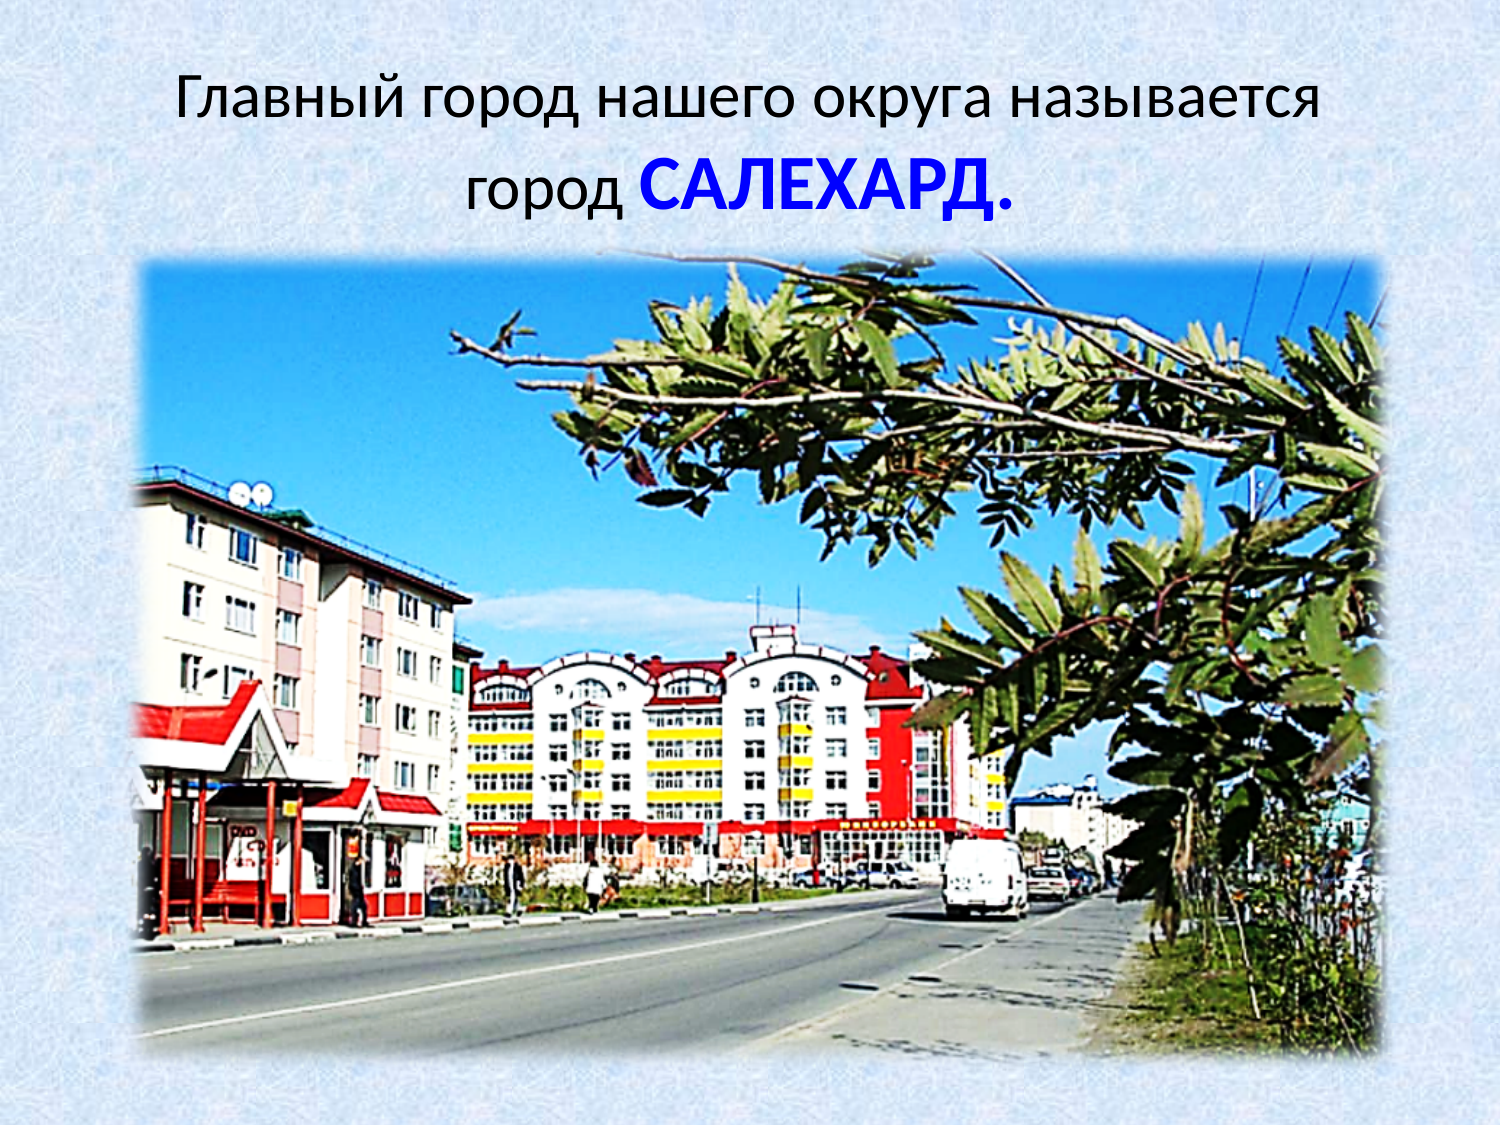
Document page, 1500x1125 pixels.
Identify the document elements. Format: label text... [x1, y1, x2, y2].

picture [0, 0, 1500, 1125]
title Главный город нашего округа называется город САЛЕХАРД. [75, 45, 1425, 233]
